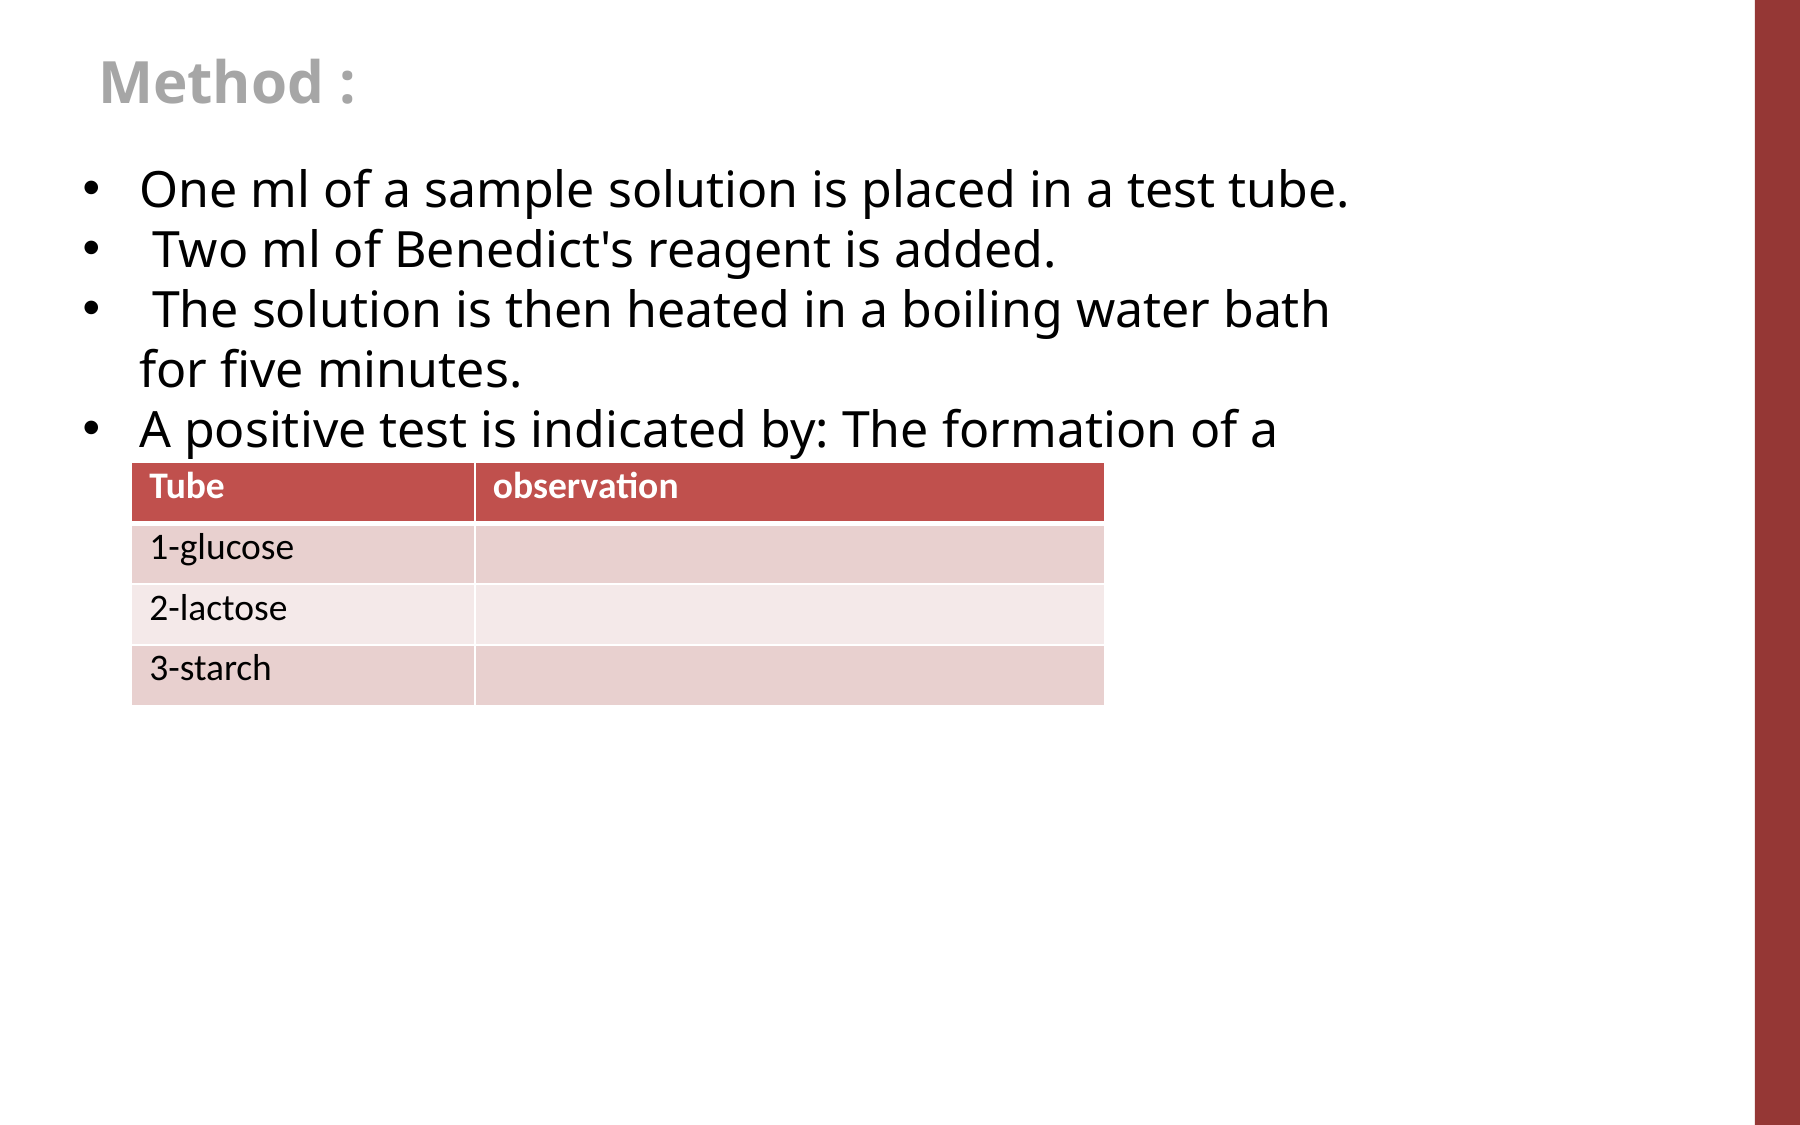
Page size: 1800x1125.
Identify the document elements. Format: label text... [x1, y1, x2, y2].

table_cell [476, 526, 1104, 583]
table_cell 2-lactose [132, 585, 474, 644]
table_cell [476, 585, 1104, 644]
table_header Tube [132, 463, 474, 521]
table_cell 3-starch [132, 646, 474, 705]
table_cell 1-glucose [132, 526, 474, 583]
text_box Method : [83, 37, 371, 123]
table_cell [476, 646, 1104, 705]
table_header observation [476, 463, 1104, 521]
text_box [1753, 0, 1800, 1125]
text_box One ml of a sample solution is placed in a test tube. Two ml of Benedict's reagent is added. The solution is then heated in a boiling water bath for five minutes. A positive test is indicated by: The formation of a reddish precipitate. [68, 149, 1403, 525]
